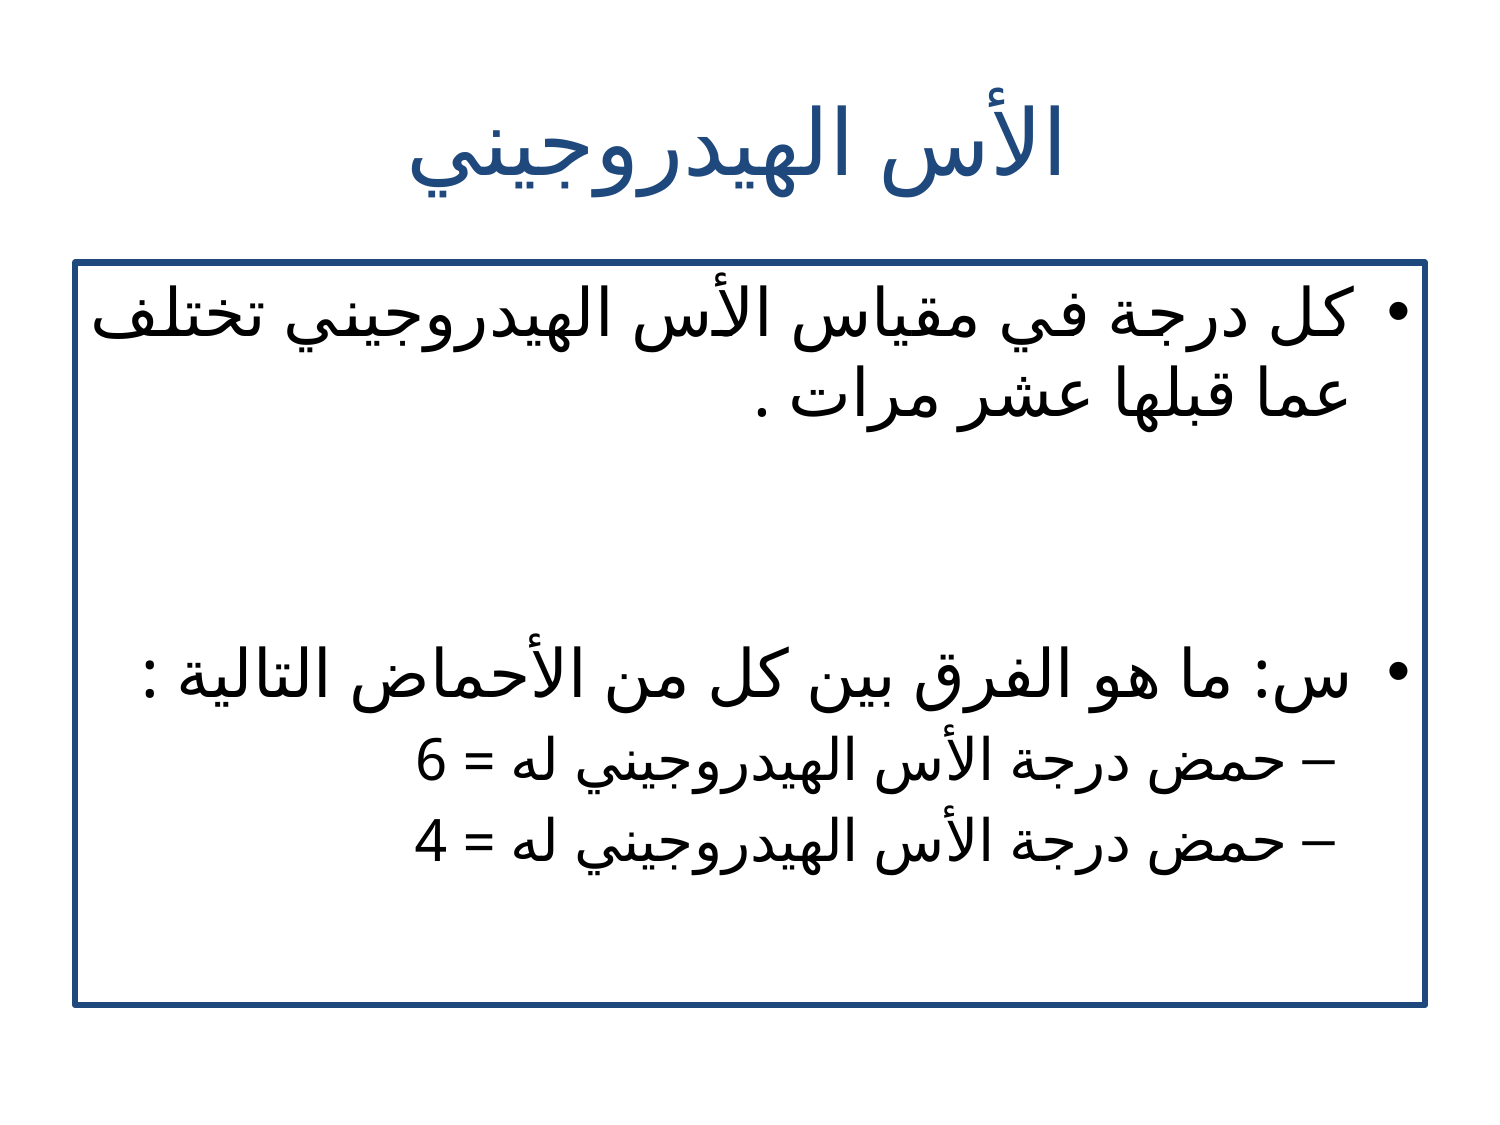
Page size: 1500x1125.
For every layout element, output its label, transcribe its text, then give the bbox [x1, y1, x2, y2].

list كل درجة في مقياس الأس الهيدروجيني تختلف عما قبلها عشر مرات . س: ما هو الفرق بين كل من الأحماض التالية : حمض درجة الأس الهيدروجيني له = 6 حمض درجة الأس الهيدروجيني له = 4 [75, 262, 1425, 1005]
title الأس الهيدروجيني [75, 45, 1425, 233]
